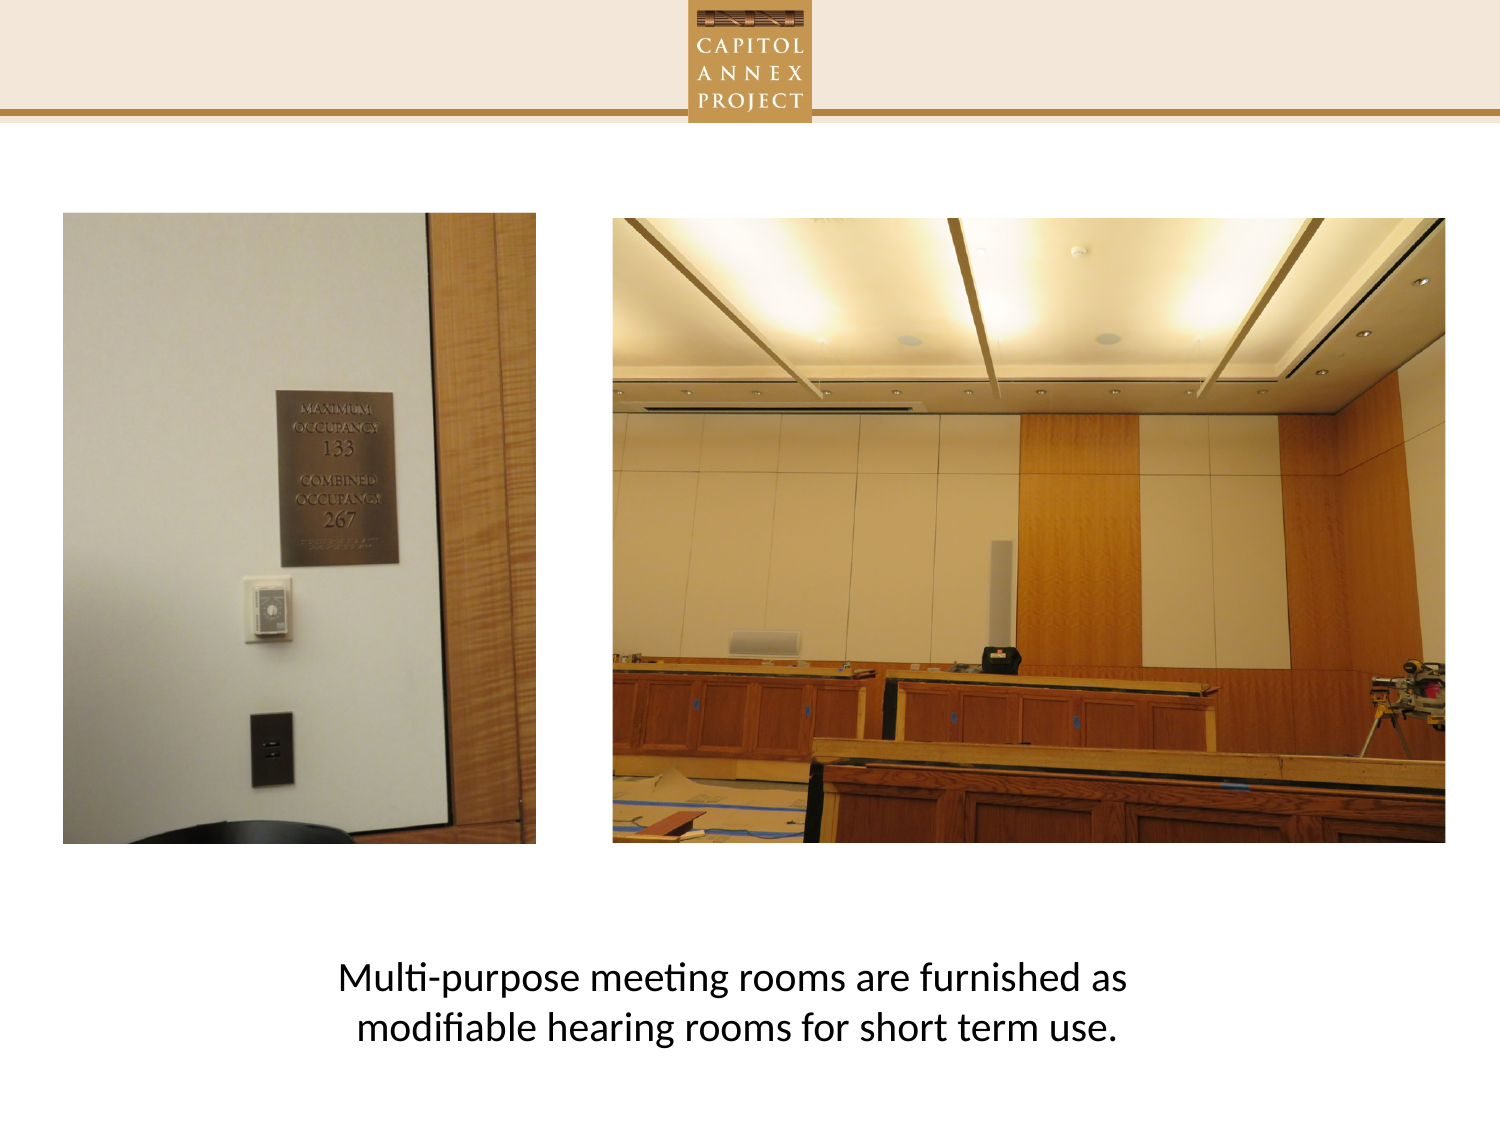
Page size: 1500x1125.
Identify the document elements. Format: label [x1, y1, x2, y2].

text_box [62, 212, 1413, 1063]
picture [688, 0, 812, 123]
picture [612, 218, 1446, 849]
